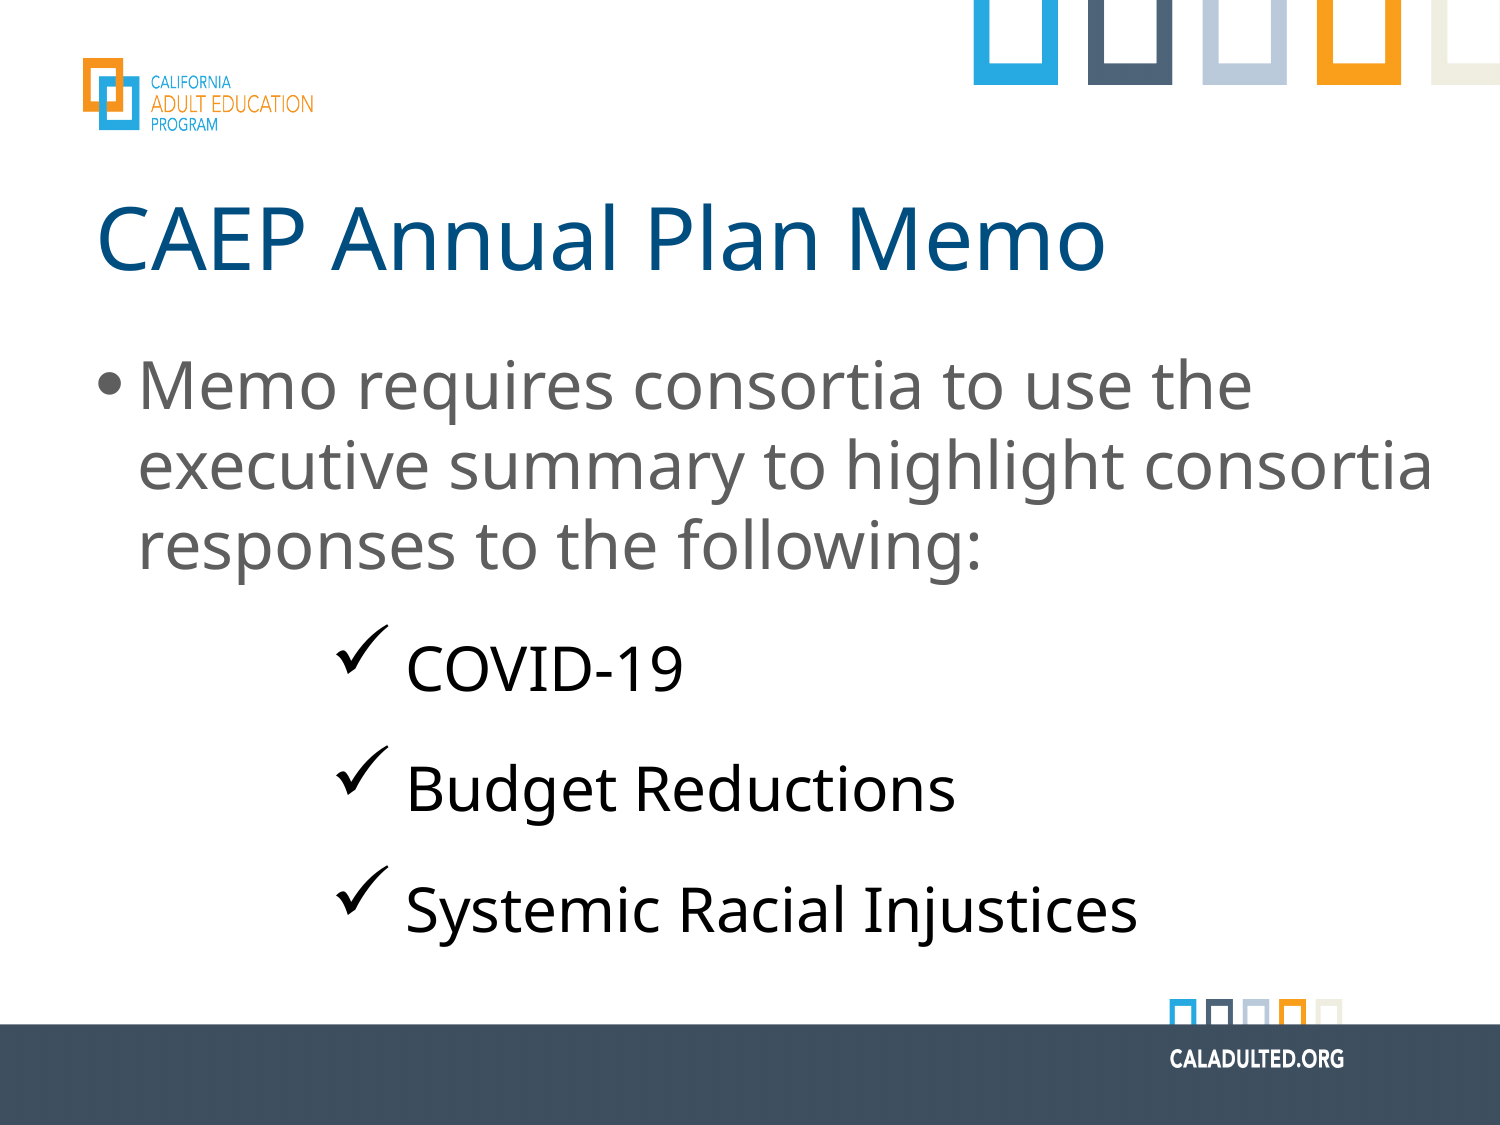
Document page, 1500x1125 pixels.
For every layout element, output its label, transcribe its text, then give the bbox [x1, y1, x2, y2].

picture [0, 0, 1500, 1125]
title CAEP Annual Plan Memo [86, 174, 1370, 333]
list Memo requires consortia to use the executive summary to highlight consortia responses to the following: COVID-19 Budget Reductions Systemic Racial Injustices [86, 333, 1476, 1026]
